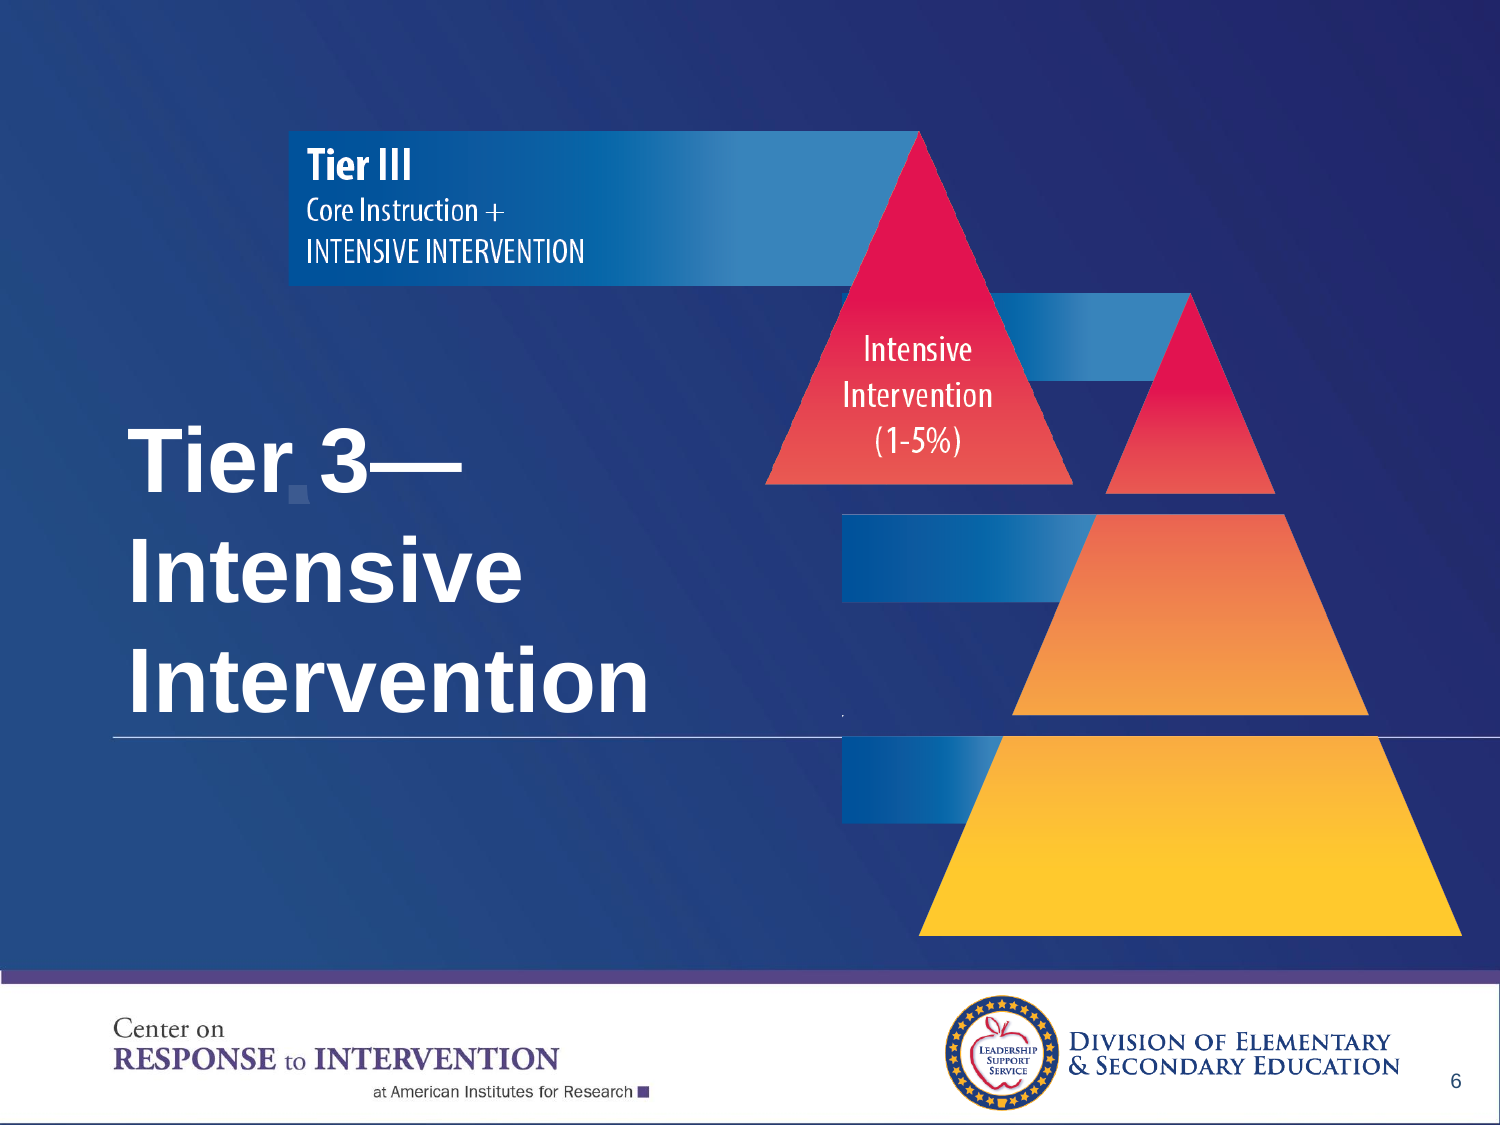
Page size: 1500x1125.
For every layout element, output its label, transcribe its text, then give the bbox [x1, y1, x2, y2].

title Tier 3— Intensive Intervention [127, 612, 837, 739]
picture [0, 0, 1500, 1125]
title Tier 3— Intensive Intervention [1467, 612, 1478, 739]
slide_number 6 [1436, 1067, 1462, 1093]
